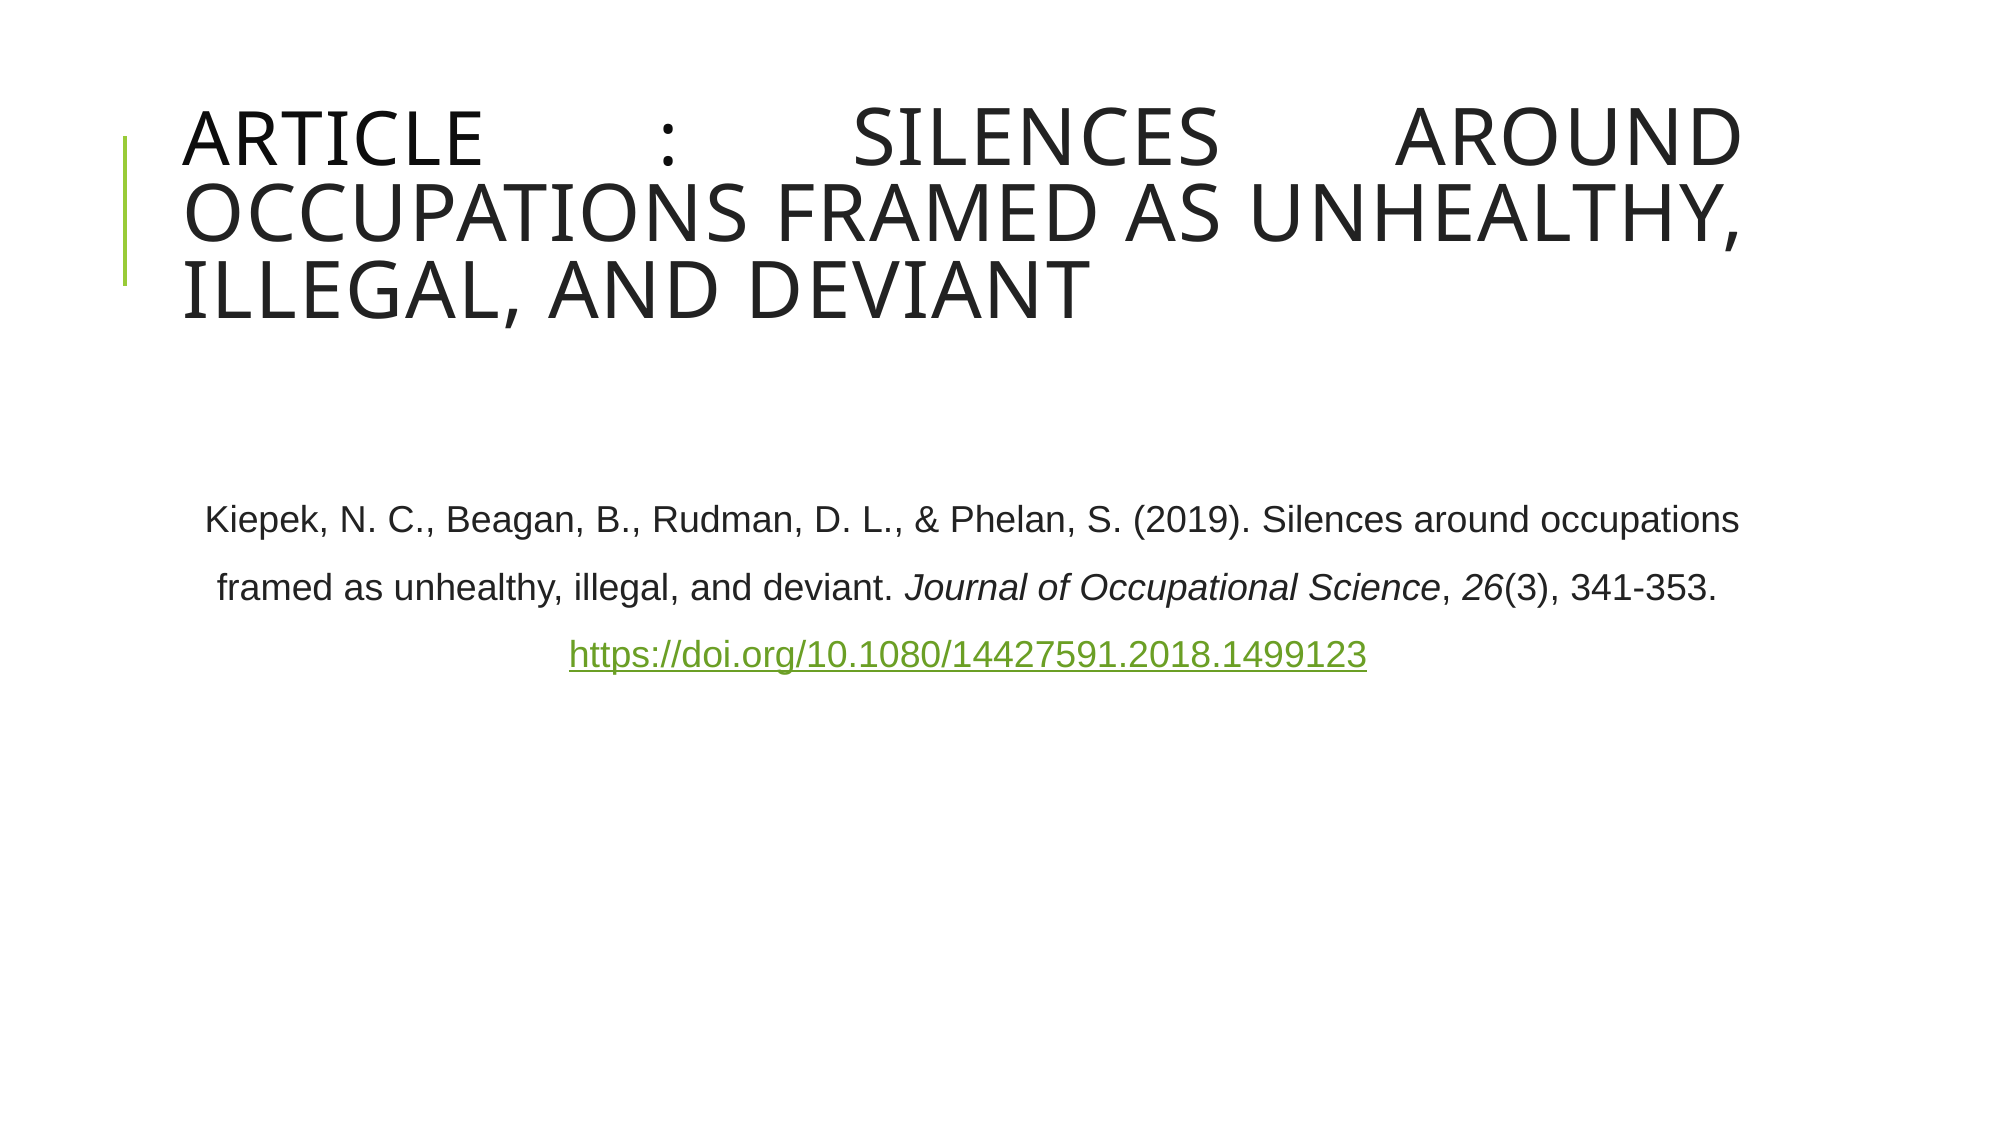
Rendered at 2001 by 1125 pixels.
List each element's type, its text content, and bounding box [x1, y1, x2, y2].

title Article : Silences around occupations framed as unhealthy, illegal, and deviant [168, 96, 1763, 342]
list Kiepek, N. C., Beagan, B., Rudman, D. L., & Phelan, S. (2019). Silences around occupations framed as unhealthy, illegal, and deviant. Journal of Occupational Science, 26(3), 341-353. https://doi.org/10.1080/14427591.2018.1499123 [168, 464, 1763, 1125]
